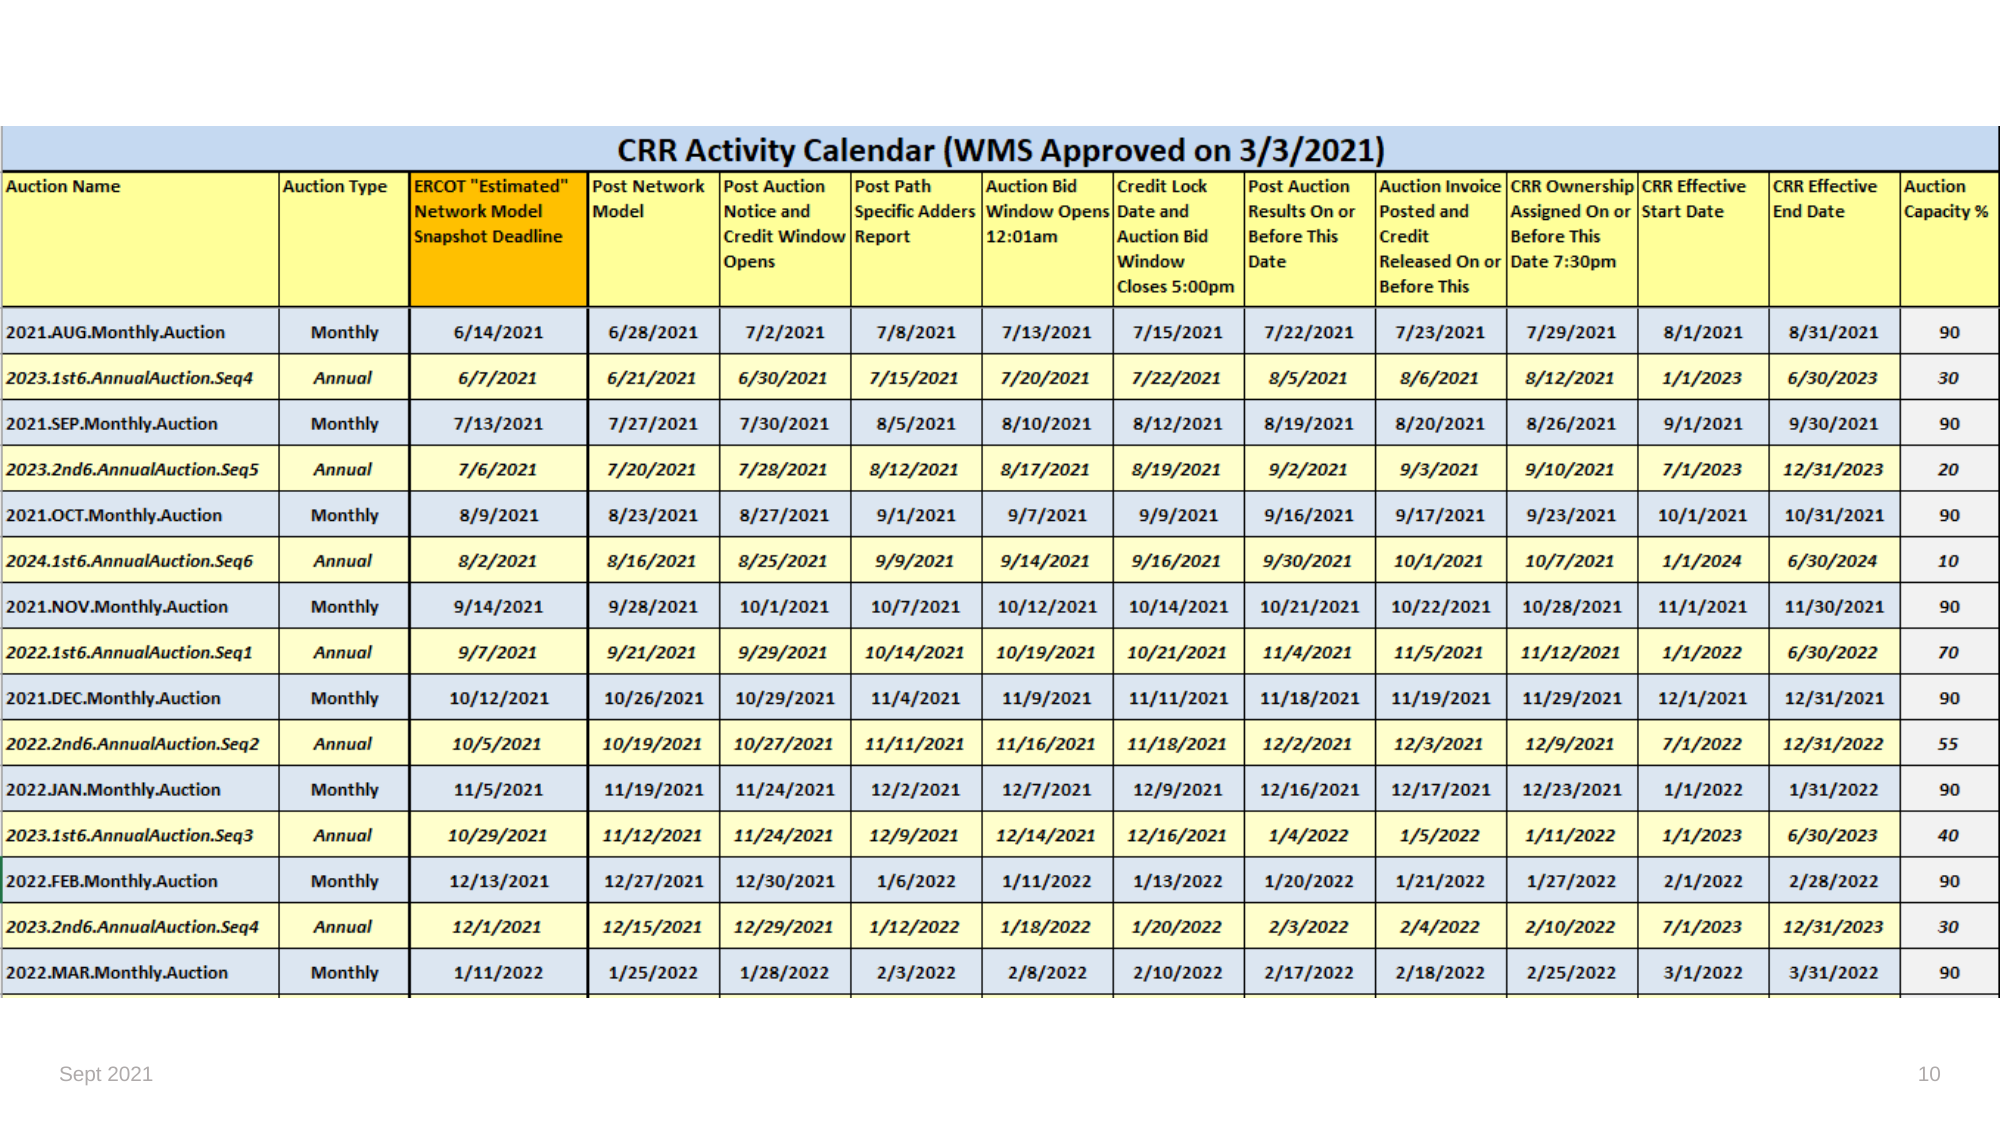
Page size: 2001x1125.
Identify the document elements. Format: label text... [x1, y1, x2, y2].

picture [0, 126, 2000, 998]
slide_number 9 [1505, 1042, 1956, 1103]
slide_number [44, 1042, 495, 1103]
